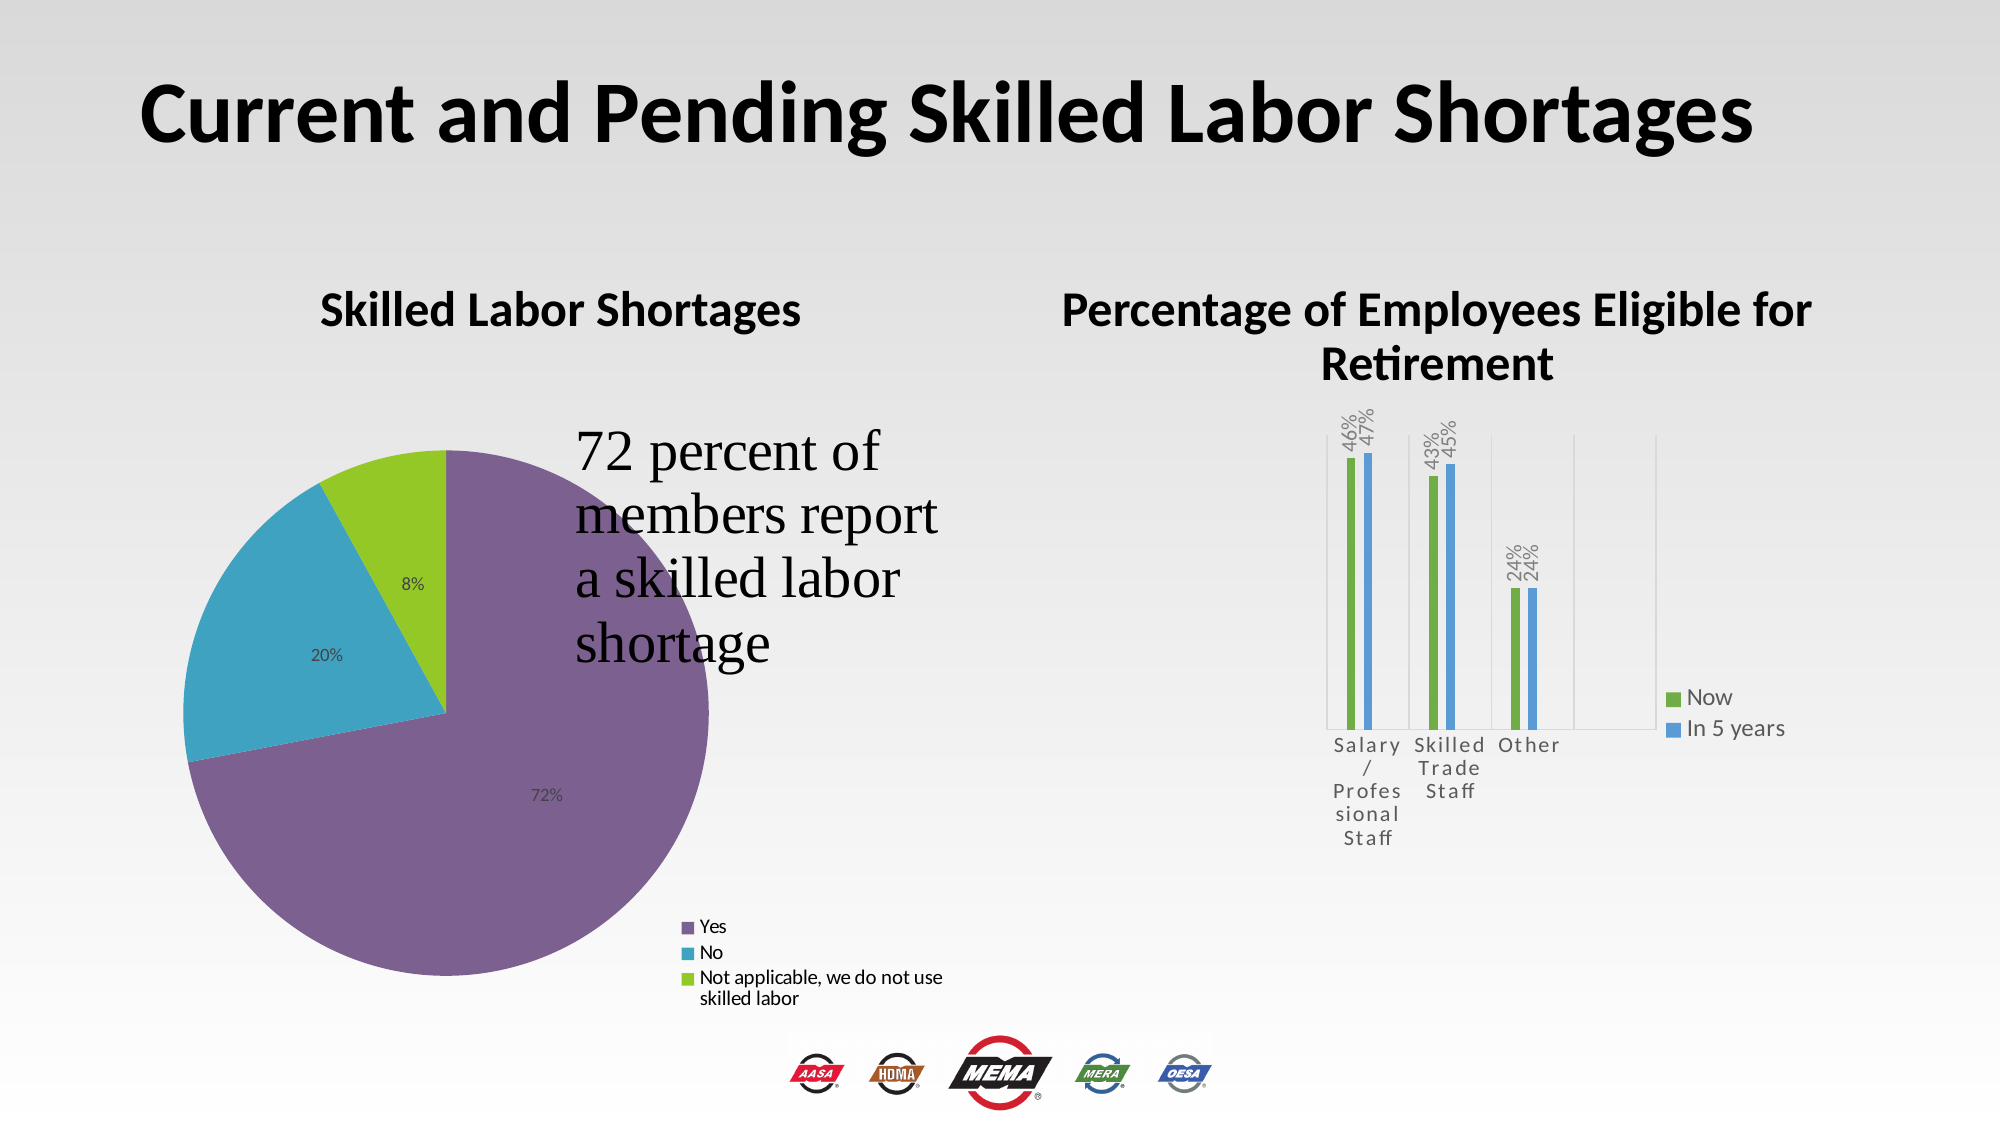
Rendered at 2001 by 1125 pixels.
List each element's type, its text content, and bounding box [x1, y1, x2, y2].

chart [1110, 409, 1806, 1014]
list Percentage of Employees Eligible for Retirement [1012, 275, 1863, 411]
picture [787, 1033, 1213, 1112]
title Current and Pending Skilled Labor Shortages [125, 58, 1850, 276]
chart [166, 410, 1013, 1016]
list Skilled Labor Shortages [137, 275, 984, 411]
